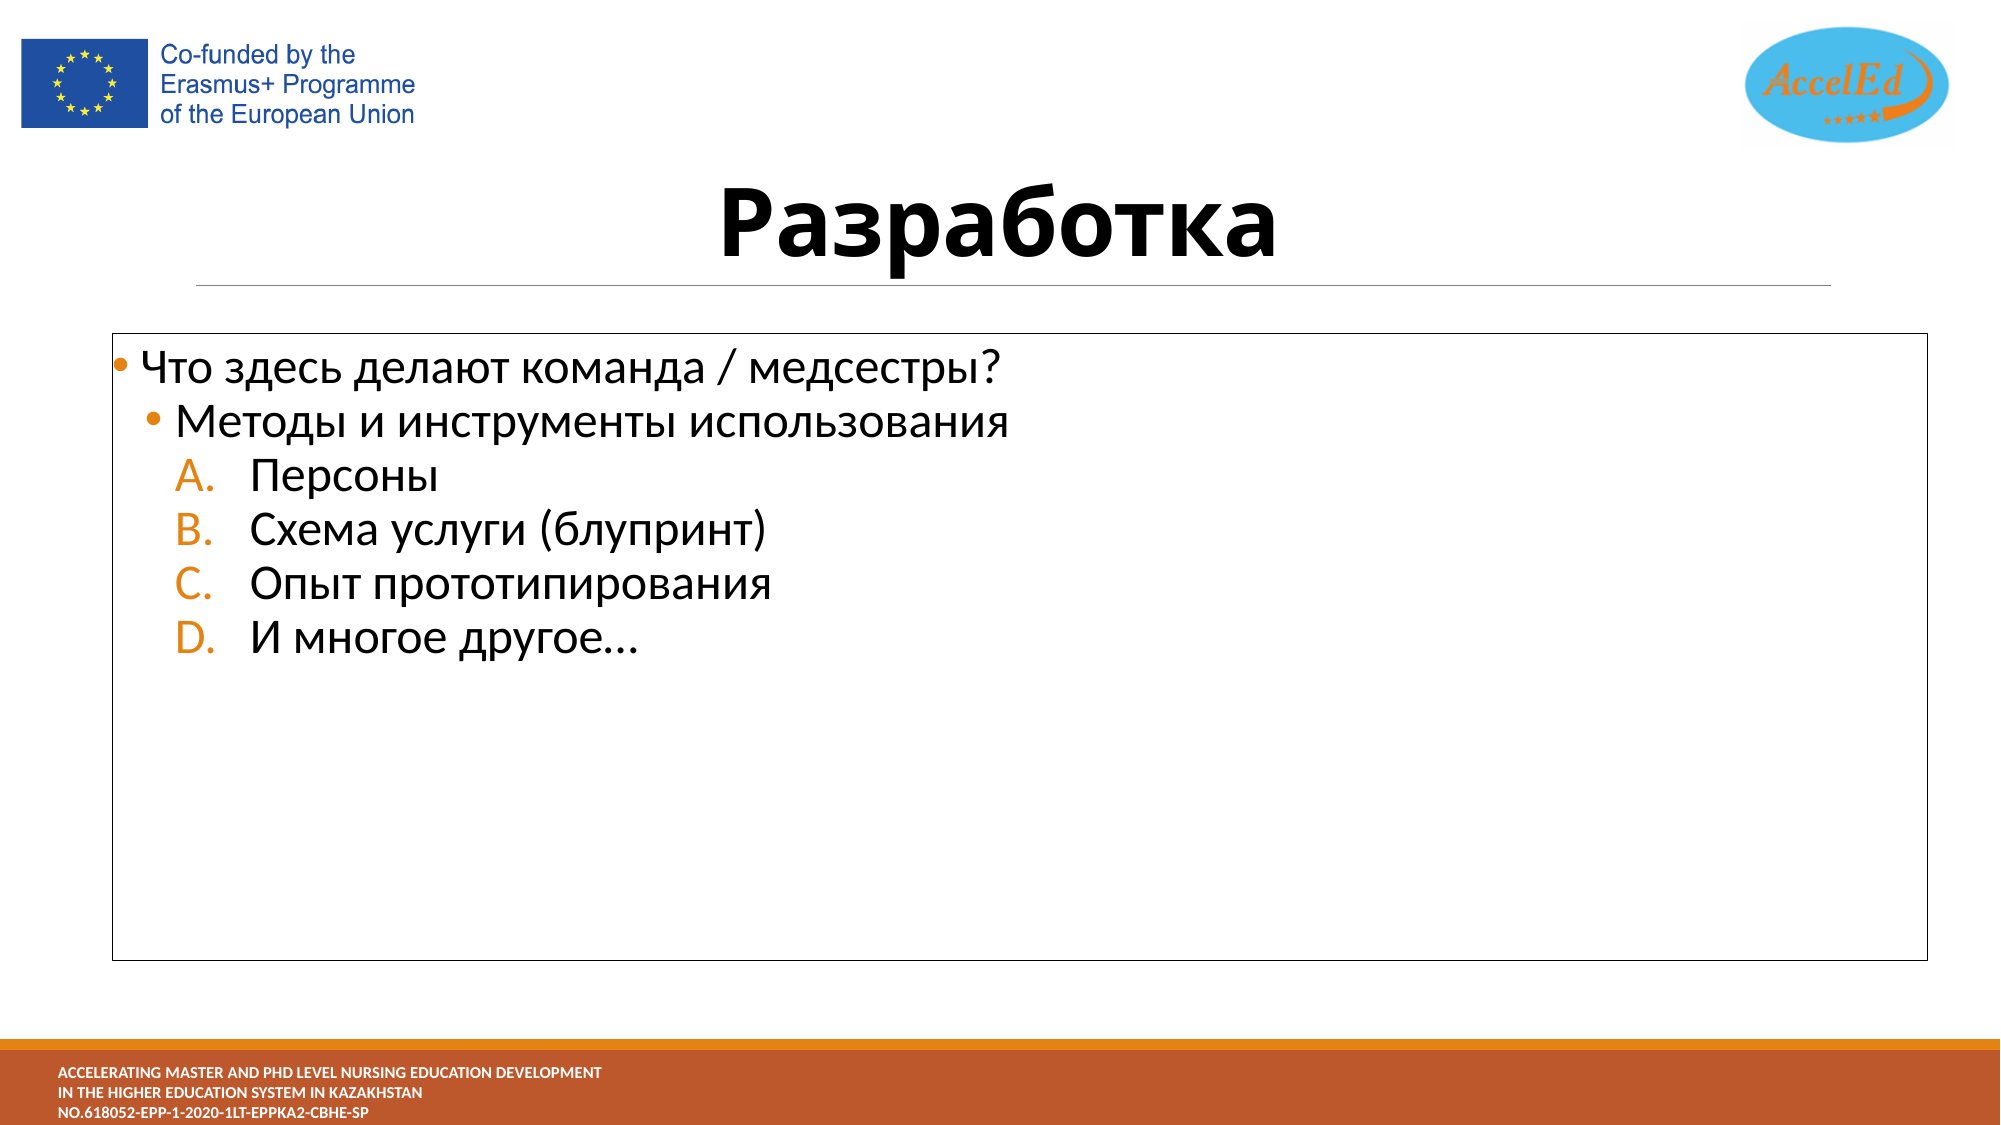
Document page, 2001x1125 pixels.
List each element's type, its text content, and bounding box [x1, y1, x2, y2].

picture [0, 20, 578, 144]
list Что здесь делают команда / медсестры? Методы и инструменты использования Персоны Схема услуги (блупринт) Опыт прототипирования И многое другое… [111, 332, 1928, 961]
picture [1740, 22, 1957, 149]
text_box Разработка [75, 171, 1923, 284]
